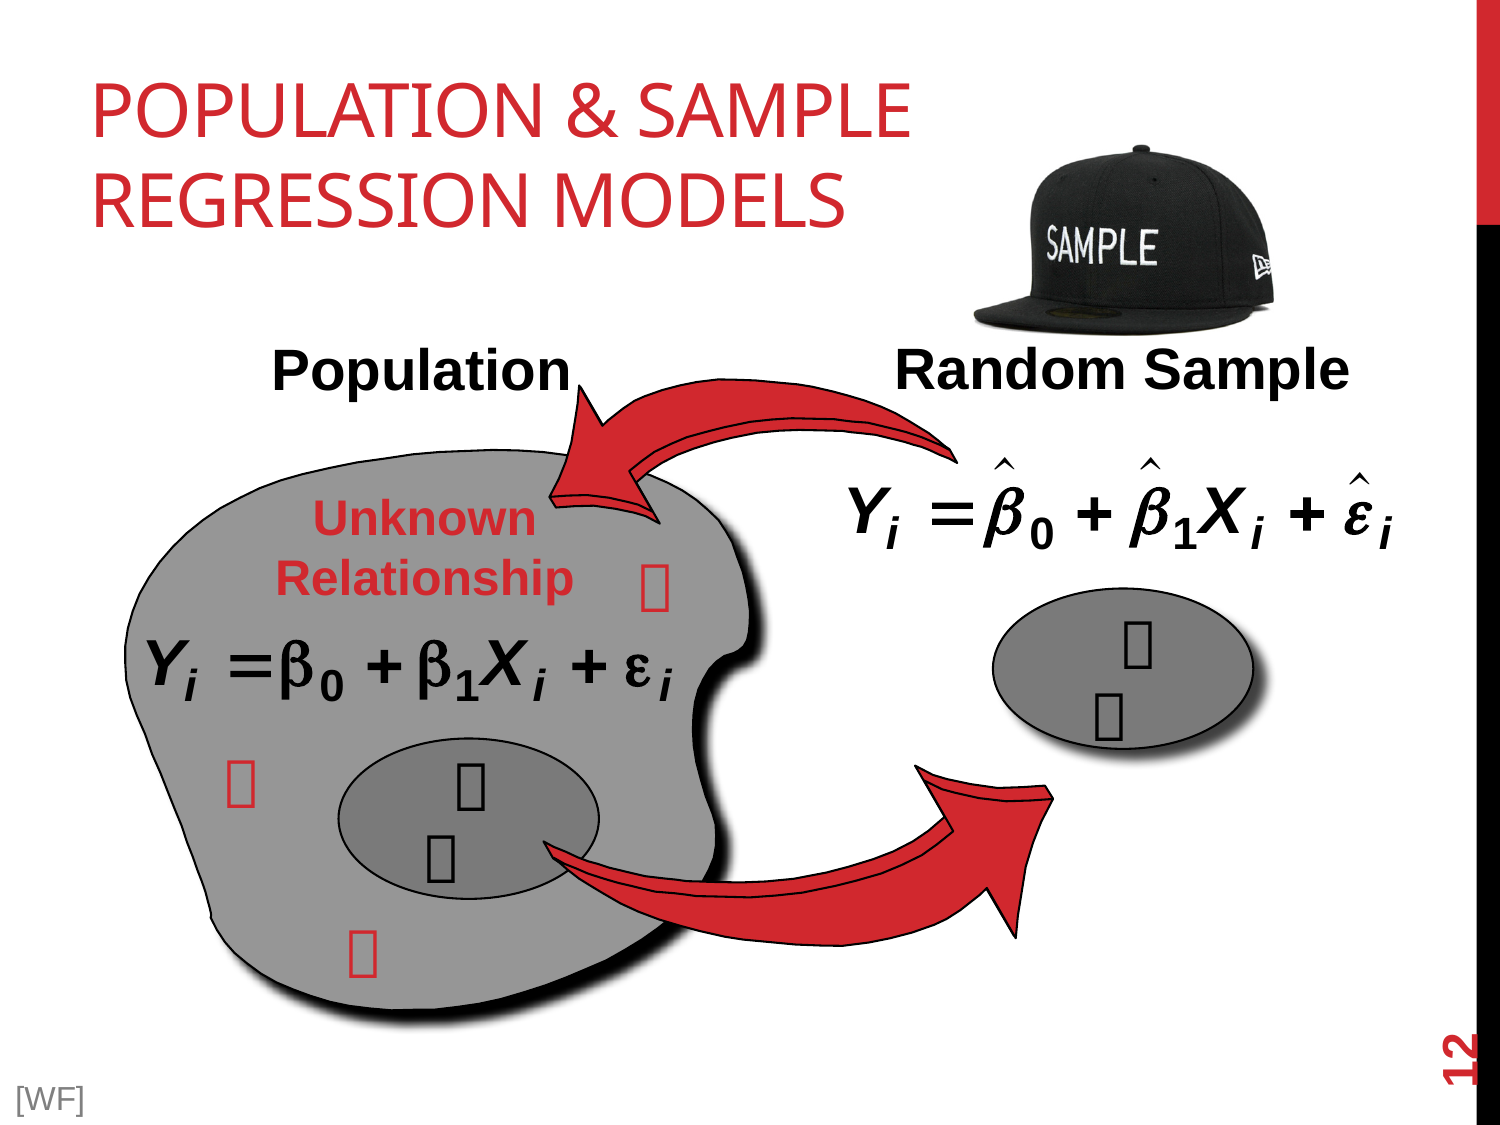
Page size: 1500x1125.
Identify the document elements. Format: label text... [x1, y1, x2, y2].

text_box Population [256, 324, 594, 409]
text_box [1163, 601, 1254, 746]
text_box  [1074, 667, 1163, 763]
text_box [548, 378, 958, 525]
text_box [144, 629, 680, 707]
text_box [495, 746, 556, 898]
text_box  [619, 538, 709, 633]
text_box [288, 449, 547, 478]
text_box  [206, 734, 295, 830]
text_box [338, 741, 436, 889]
title Population & Sample Regression Models [75, 25, 1025, 250]
text_box [WF] [0, 1069, 101, 1125]
text_box [125, 489, 750, 1011]
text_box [542, 765, 1054, 947]
text_box Unknown Relationship [256, 478, 594, 613]
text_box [835, 446, 1411, 565]
text_box [992, 588, 1175, 743]
picture [970, 134, 1276, 339]
text_box  [328, 904, 418, 1000]
slide_number 12 [1427, 887, 1488, 1104]
text_box  [436, 737, 525, 832]
text_box  [1104, 595, 1193, 690]
text_box Random Sample [867, 324, 1380, 409]
text_box  [406, 809, 495, 905]
